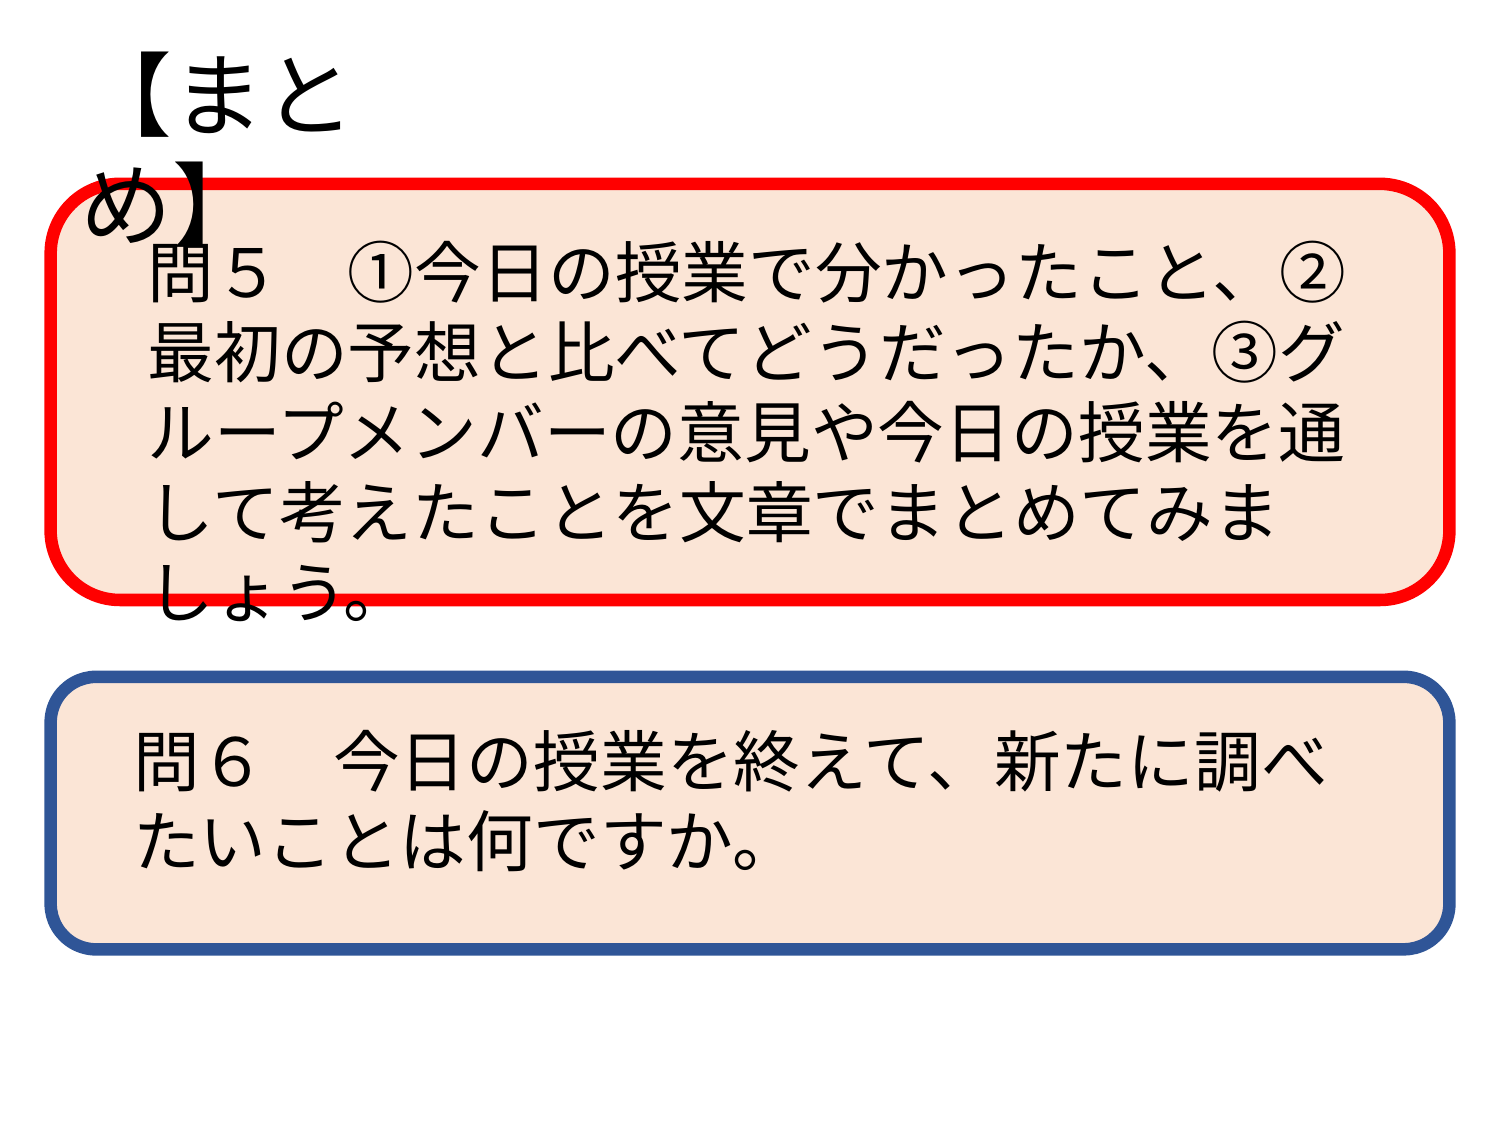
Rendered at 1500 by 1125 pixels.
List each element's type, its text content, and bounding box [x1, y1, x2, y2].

text_box 【まとめ】 [65, 31, 524, 266]
text_box [49, 675, 1451, 951]
text_box 問６ 今日の授業を終えて、新たに調べたいことは何ですか。 [118, 711, 1382, 887]
text_box [524, 182, 1451, 599]
text_box 問５ ①今日の授業で分かったこと、②最初の予想と比べてどうだったか、③グループメンバーの意見や今日の授業を通して考えたことを文章でまとめてみましょう。 [132, 223, 1397, 638]
text_box [49, 209, 132, 602]
